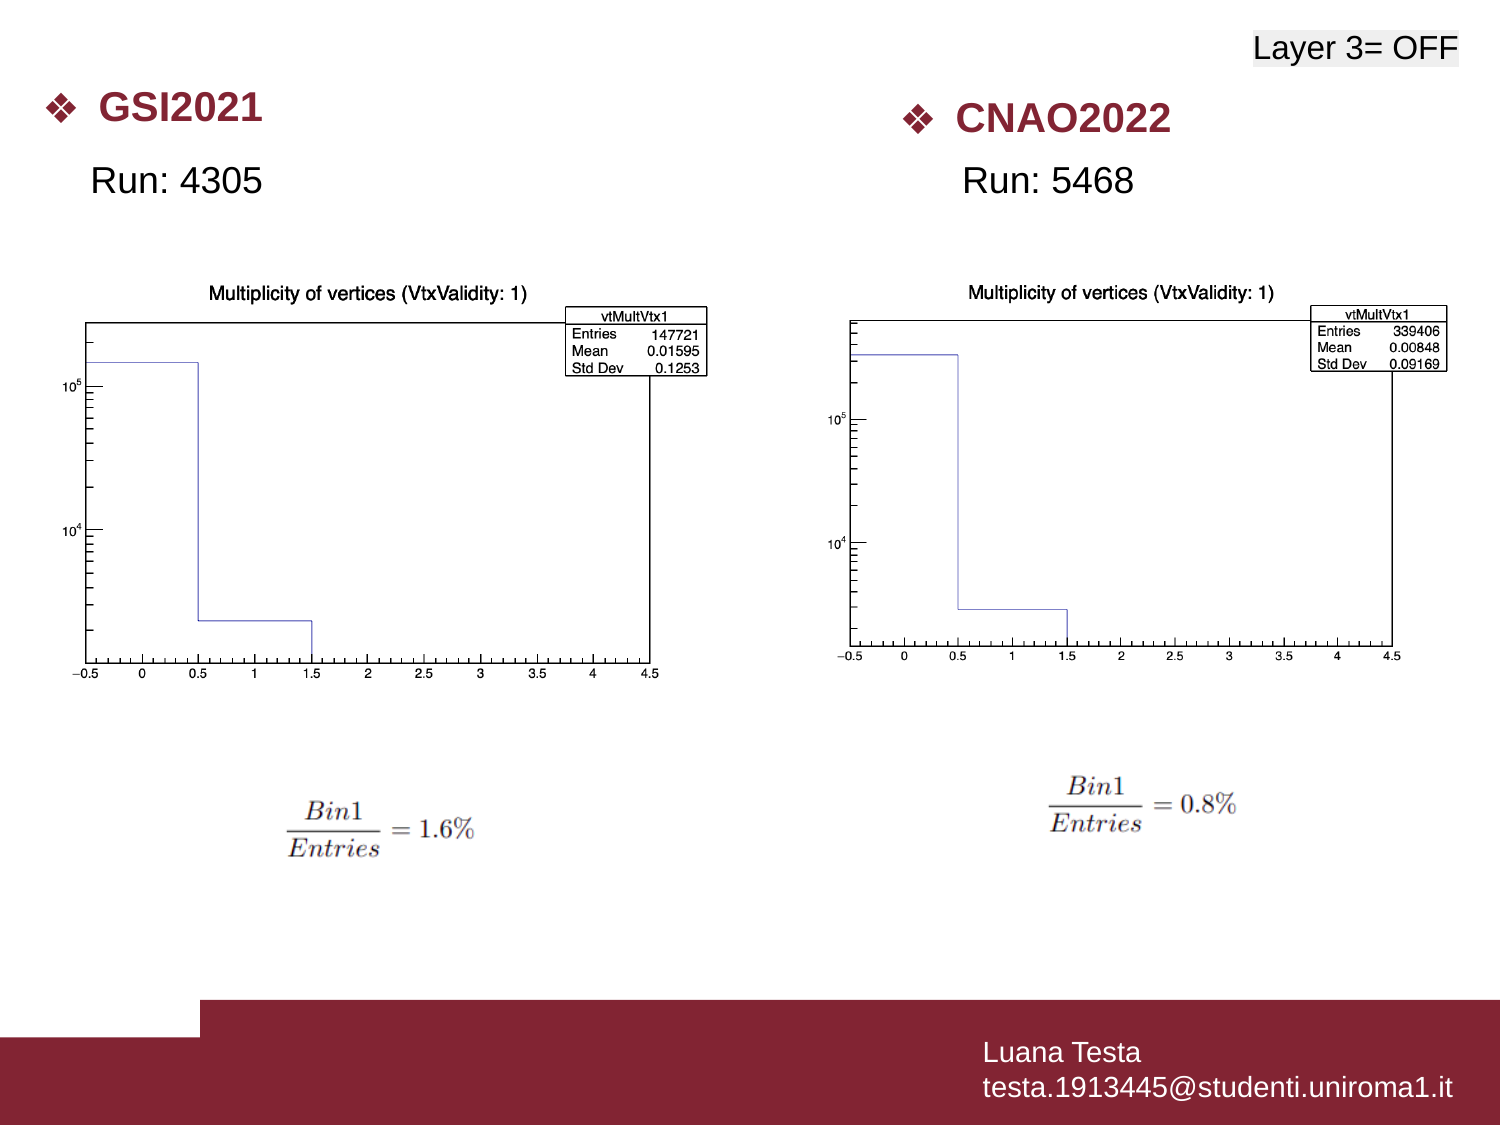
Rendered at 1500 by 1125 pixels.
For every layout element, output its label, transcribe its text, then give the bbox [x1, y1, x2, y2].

text_box Run: 4305 [75, 148, 281, 209]
picture [254, 780, 542, 895]
text_box CNAO2022 [884, 83, 1190, 149]
picture [18, 284, 722, 704]
picture [1016, 755, 1304, 870]
picture [785, 280, 1454, 685]
text_box Run: 5468 [947, 148, 1152, 209]
text_box GSI2021 [27, 72, 281, 138]
text_box Layer 3= OFF [1237, 11, 1494, 73]
